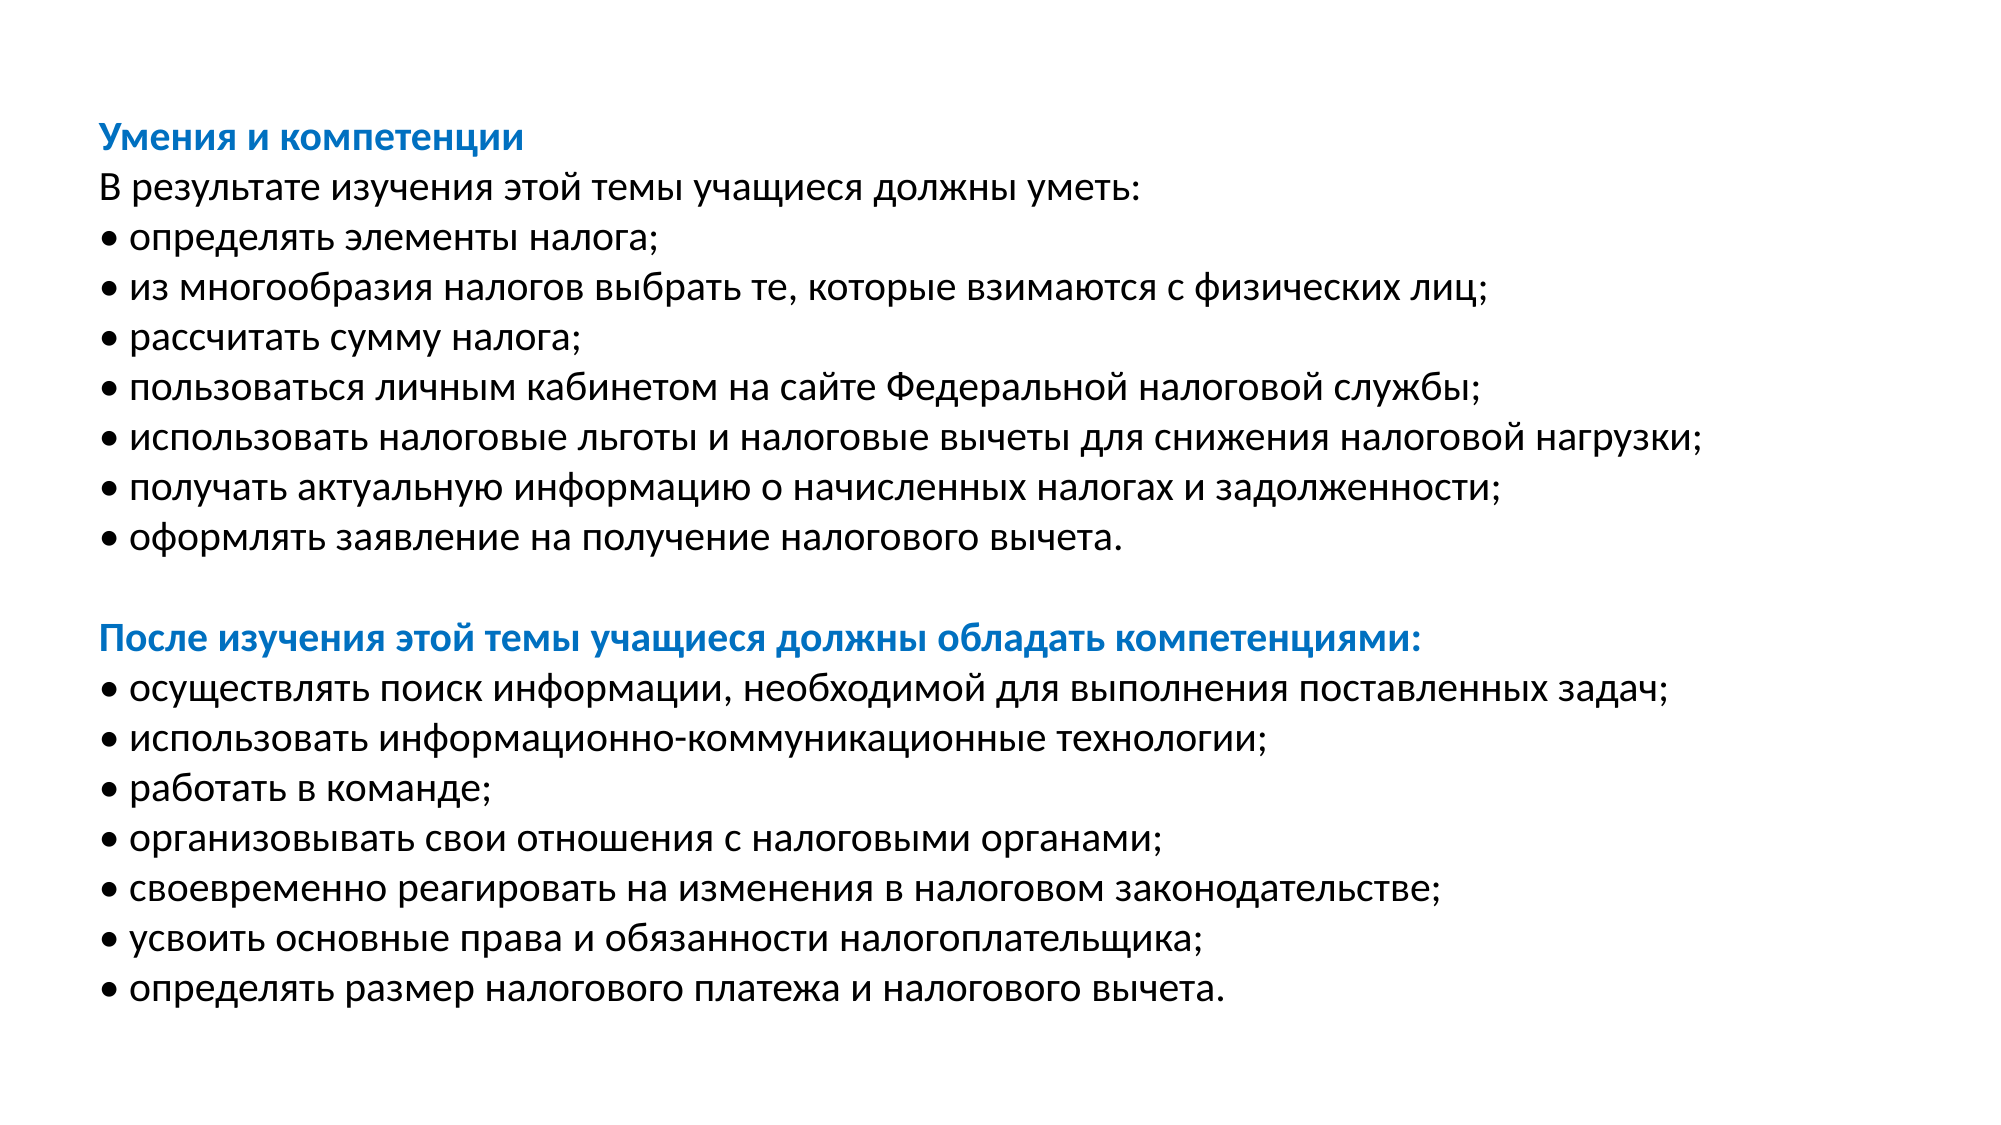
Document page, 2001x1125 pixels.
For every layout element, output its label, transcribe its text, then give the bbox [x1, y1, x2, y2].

text_box Умения и компетенции В результате изучения этой темы учащиеся должны уметь: • определять элементы налога; • из многообразия налогов выбрать те, которые взимаются с физических лиц; • рассчитать сумму налога; • пользоваться личным кабинетом на сайте Федеральной налоговой службы; • использовать налоговые льготы и налоговые вычеты для снижения налоговой нагрузки; • получать актуальную информацию о начисленных налогах и задолженности; • оформлять заявление на получение налогового вычета. После изучения этой темы учащиеся должны обладать компетенциями: • осуществлять поиск информации, необходимой для выполнения поставленных задач; • использовать информационно-коммуникационные технологии; • работать в команде; • организовывать свои отношения с налоговыми органами; • своевременно реагировать на изменения в налоговом законодательстве; • усвоить основные права и обязанности налогоплательщика; • определять размер налогового платежа и налогового вычета. [84, 101, 1912, 1017]
